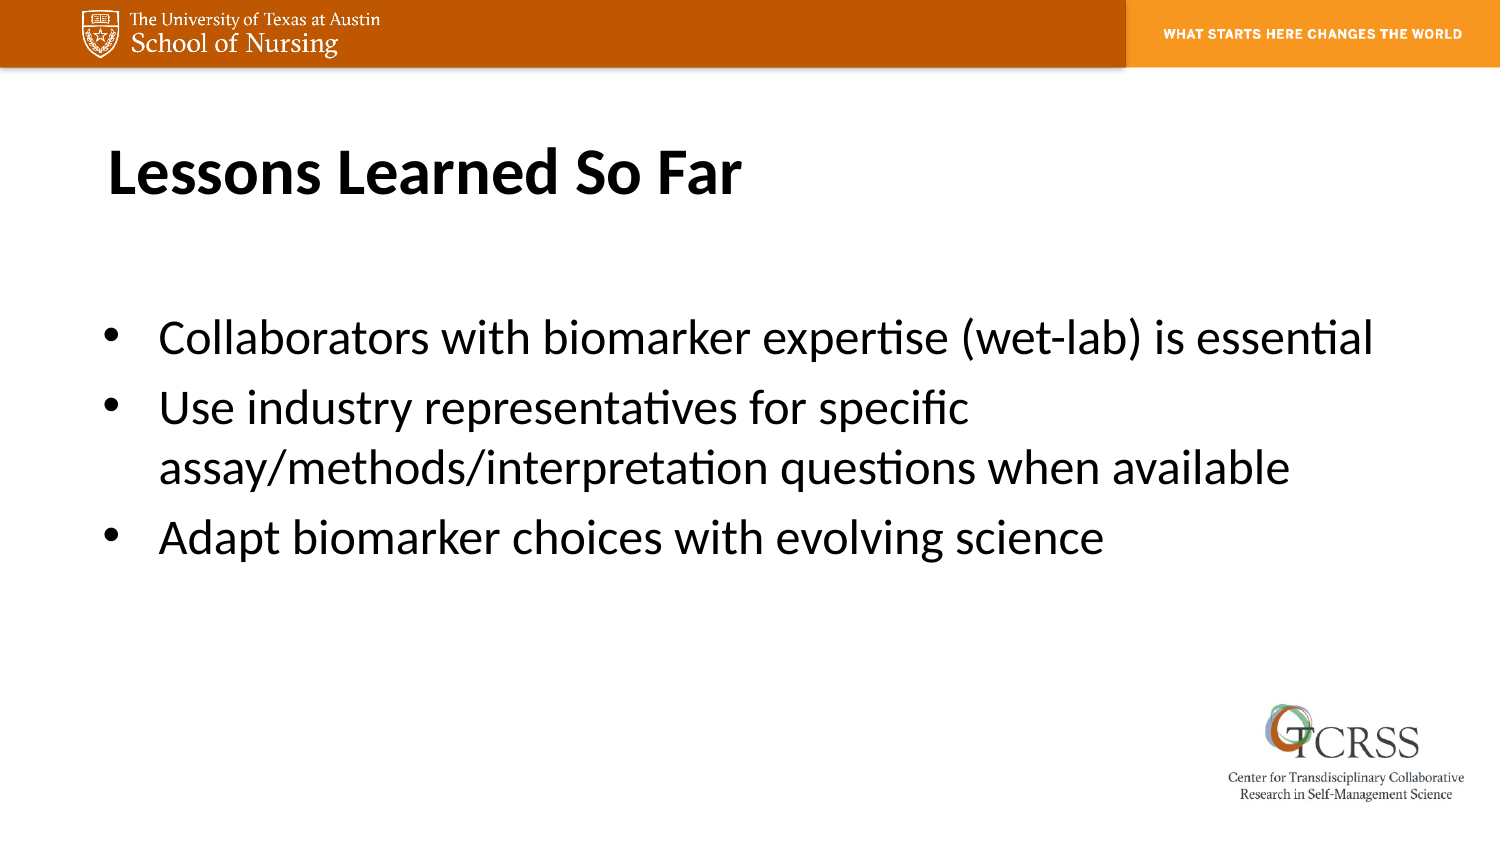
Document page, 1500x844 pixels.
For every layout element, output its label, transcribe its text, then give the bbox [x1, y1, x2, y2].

picture [0, 68, 1500, 844]
picture [1125, 0, 1500, 59]
list Collaborators with biomarker expertise (wet-lab) is essential Use industry representatives for specific assay/methods/interpretation questions when available Adapt biomarker choices with evolving science [87, 296, 1500, 632]
title Lessons Learned So Far [93, 59, 1500, 277]
